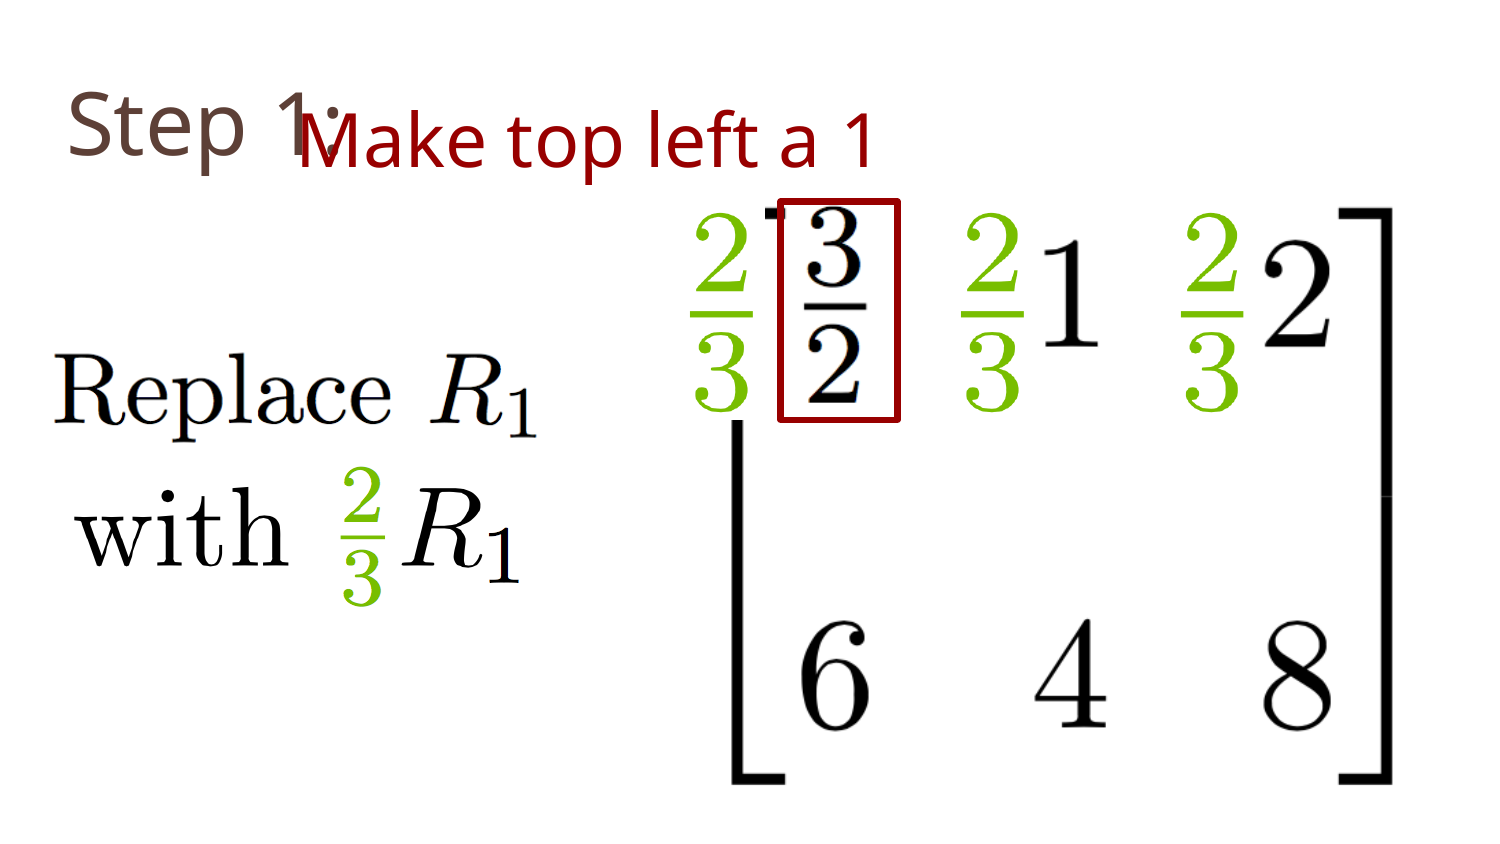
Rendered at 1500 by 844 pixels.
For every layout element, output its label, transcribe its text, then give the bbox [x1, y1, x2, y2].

title Step 1: [51, 51, 1449, 189]
picture [39, 336, 555, 450]
picture [677, 180, 1409, 807]
picture [56, 456, 538, 620]
list Make top left a 1 [280, 64, 949, 214]
